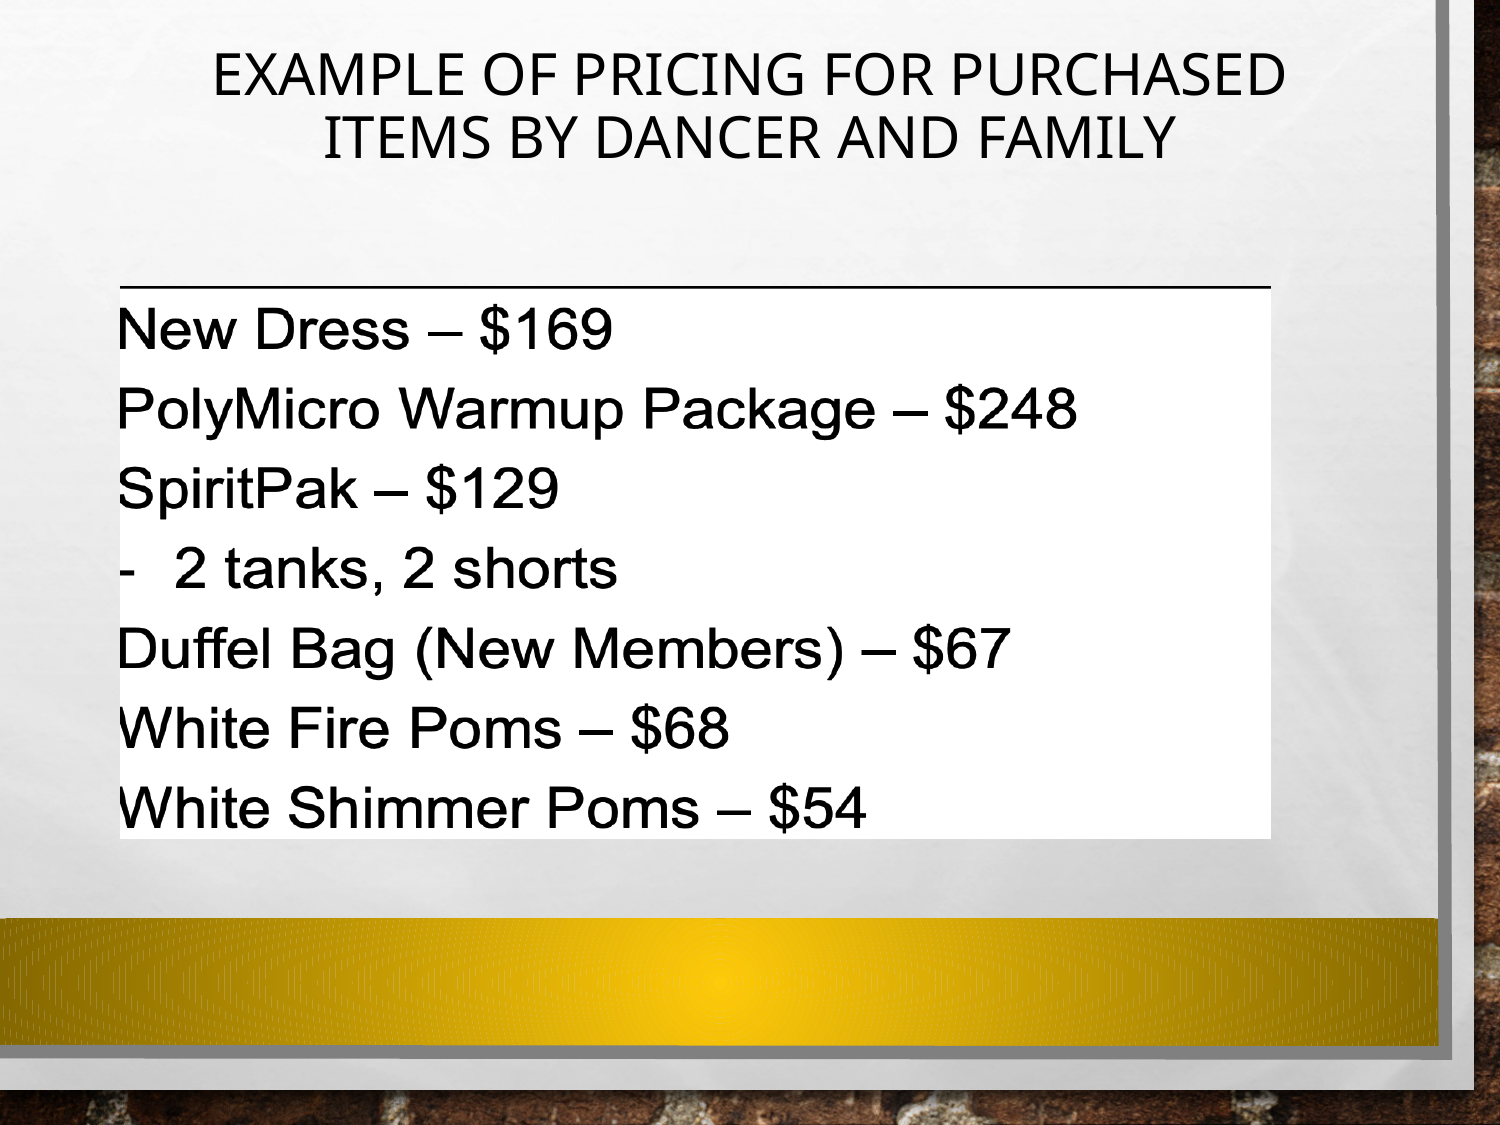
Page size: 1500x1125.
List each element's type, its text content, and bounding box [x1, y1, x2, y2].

title EXAMPLE OF PRICING FOR PURCHASED ITEMS BY DANCER AND FAMILY [106, 0, 1394, 217]
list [120, 286, 1271, 839]
picture [0, 0, 1500, 1125]
